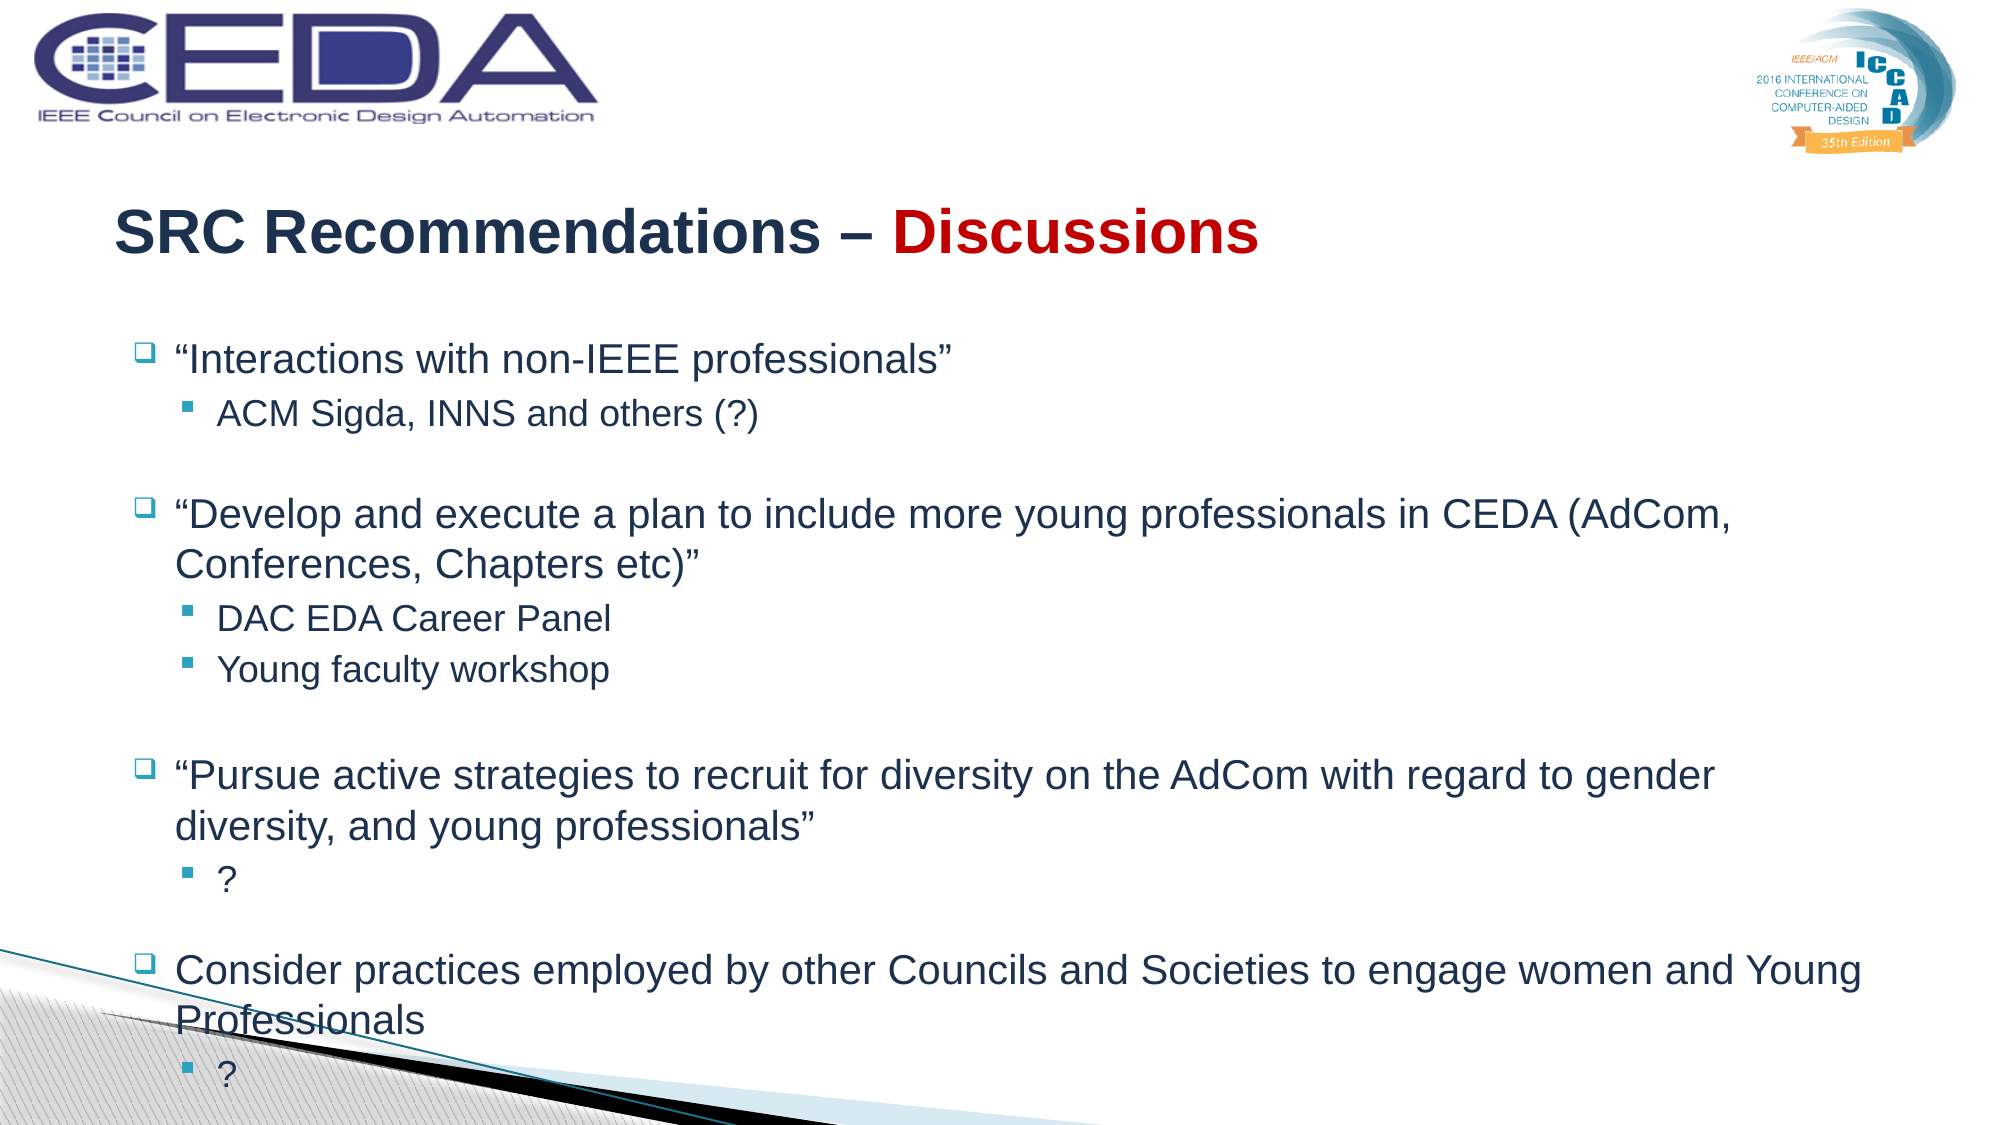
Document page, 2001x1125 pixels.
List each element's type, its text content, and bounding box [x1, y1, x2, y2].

title SRC Recommendations – Discussions [99, 157, 1650, 300]
picture [100, 1013, 565, 1103]
picture [33, 12, 600, 125]
list “Interactions with non-IEEE professionals” ACM Sigda, INNS and others (?) “Develop and execute a plan to include more young professionals in CEDA (AdCom, Conferences, Chapters etc)” DAC EDA Career Panel Young faculty workshop “Pursue active strategies to recruit for diversity on the AdCom with regard to gender diversity, and young professionals” ? Consider practices employed by other Councils and Societies to engage women and Young Professionals ? [99, 324, 1900, 1013]
picture [1751, 3, 1962, 157]
